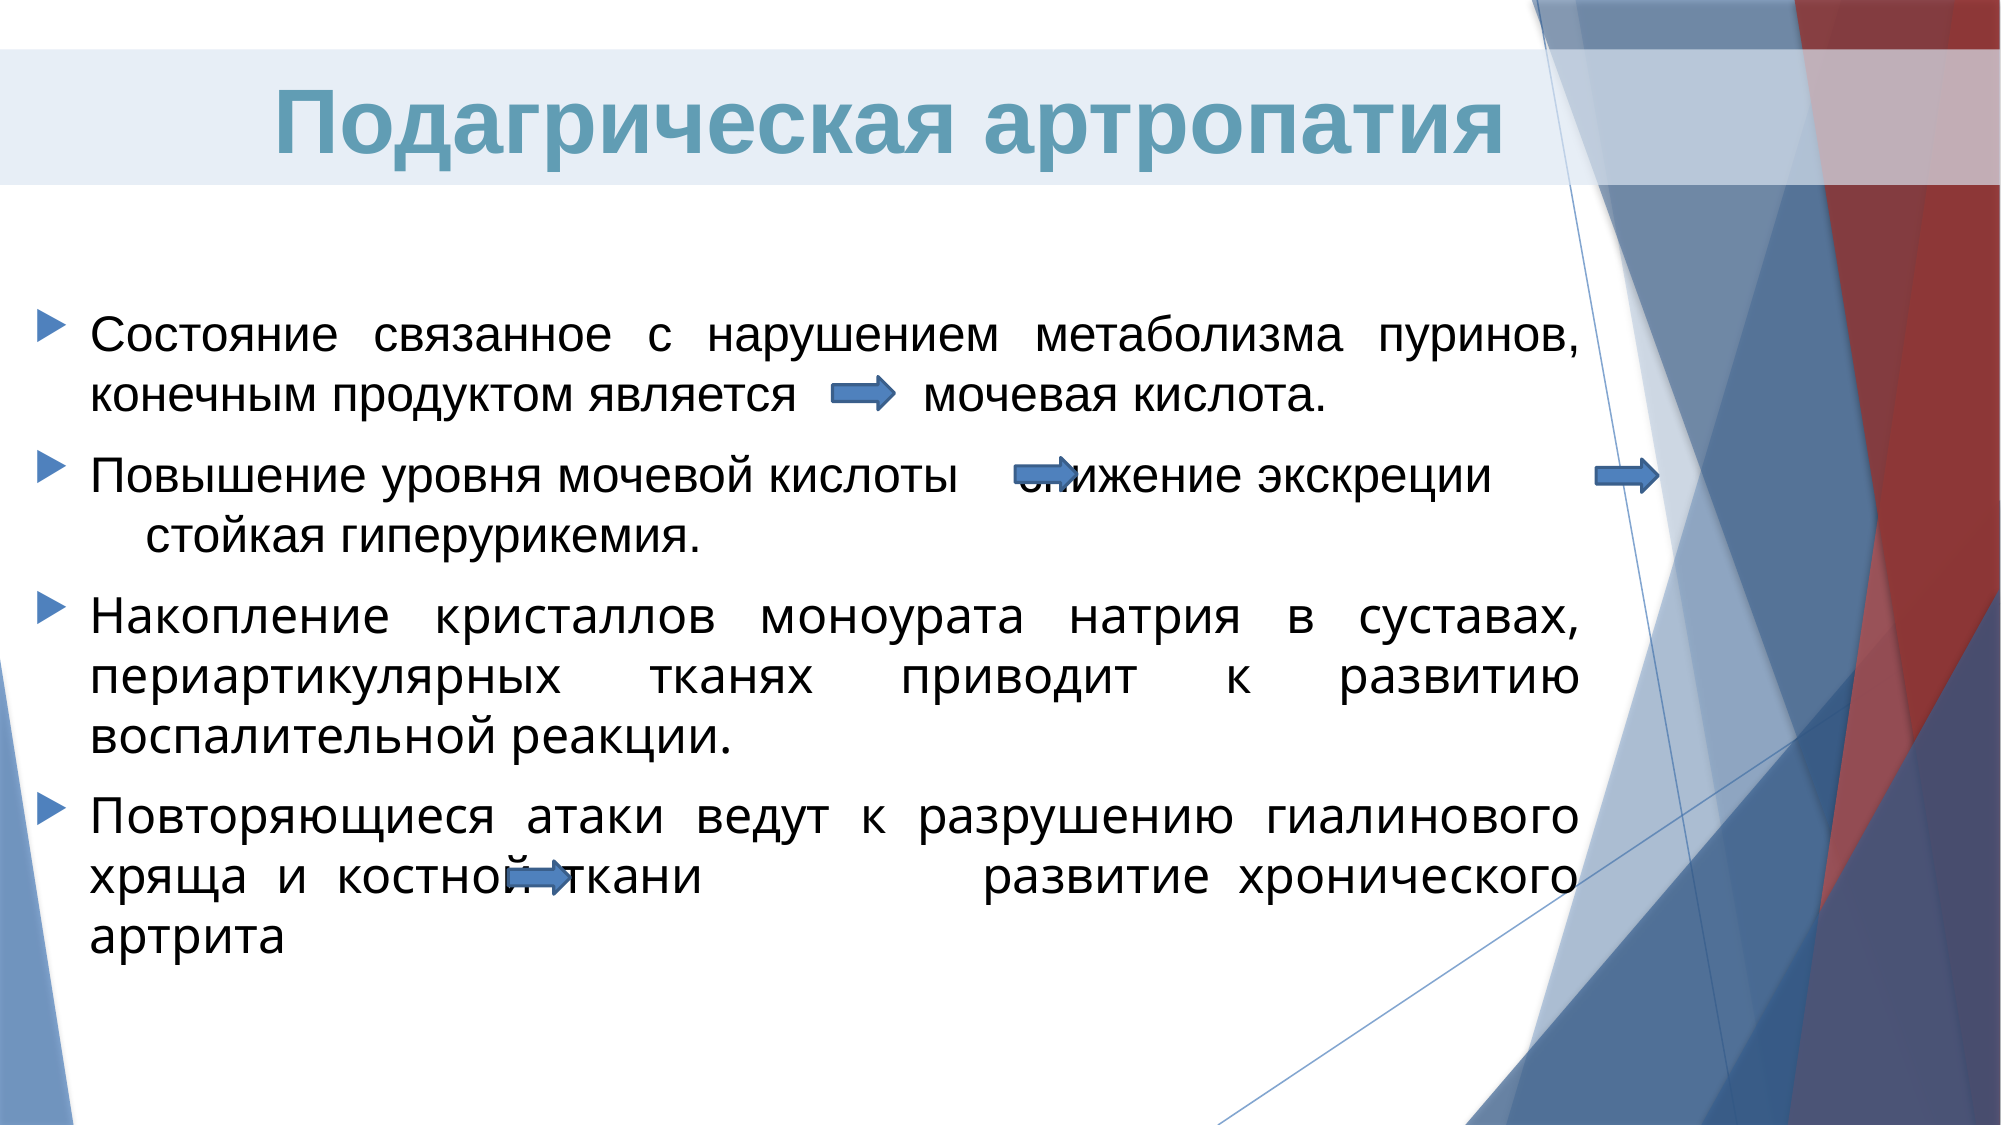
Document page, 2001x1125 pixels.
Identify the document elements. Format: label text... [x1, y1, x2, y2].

text_box [1013, 456, 1079, 493]
list Состояние связанное с нарушением метаболизма пуринов, конечным продуктом является мочевая кислота. Повышение уровня мочевой кислоты снижение экскреции стойкая гиперурикемия. Накопление кристаллов моноурата натрия в суставах, периартикулярных тканях приводит к развитию воспалительной реакции. Повторяющиеся атаки ведут к разрушению гиалинового хряща и костной ткани развитие хронического артрита [18, 293, 1597, 893]
text_box [830, 375, 896, 412]
text_box [506, 859, 572, 896]
text_box Подагрическая артропатия [0, 49, 2000, 185]
text_box [1594, 457, 1660, 494]
